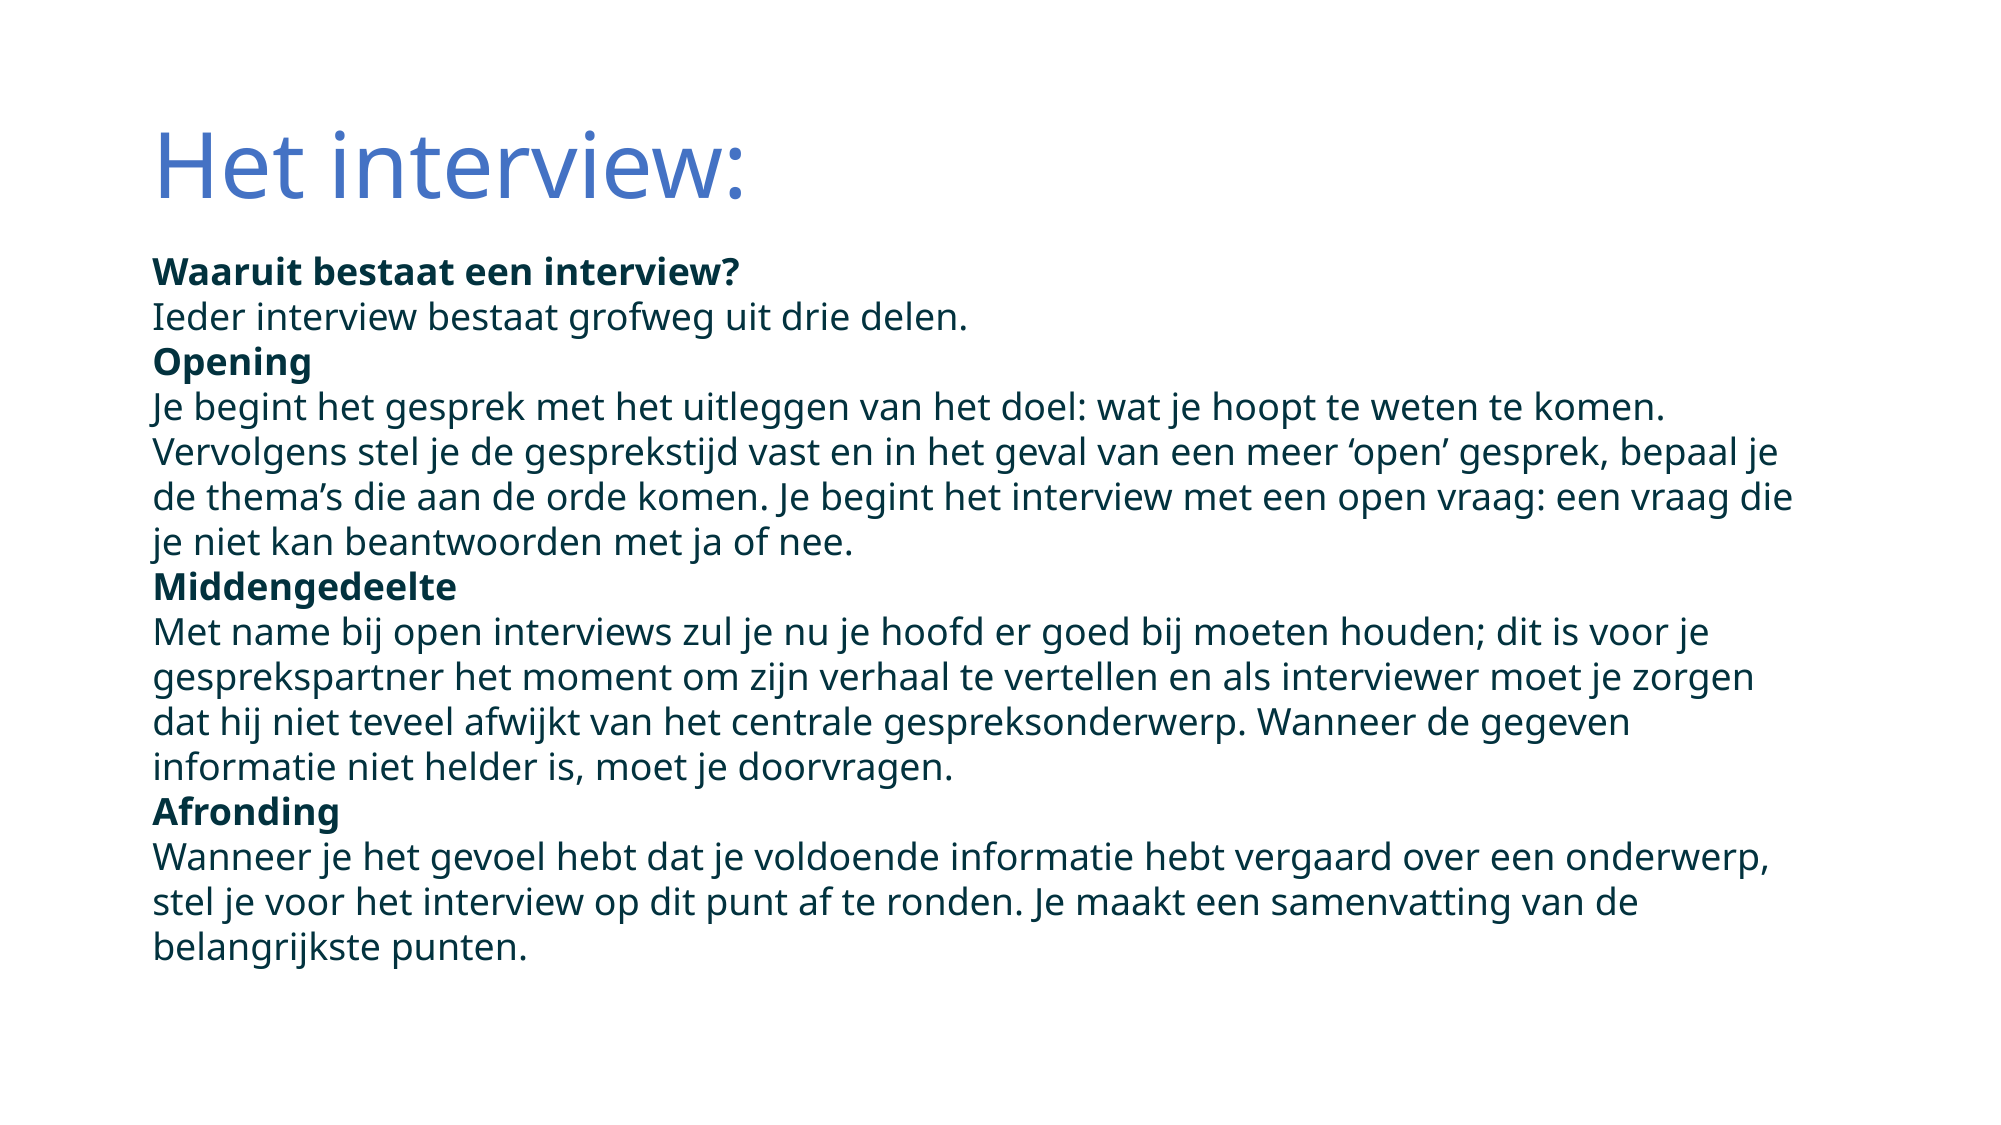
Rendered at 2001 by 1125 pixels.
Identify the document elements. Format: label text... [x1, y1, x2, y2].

text_box Waaruit bestaat een interview? Ieder interview bestaat grofweg uit drie delen. Opening Je begint het gesprek met het uitleggen van het doel: wat je hoopt te weten te komen. Vervolgens stel je de gesprekstijd vast en in het geval van een meer ‘open’ gesprek, bepaal je de thema’s die aan de orde komen. Je begint het interview met een open vraag: een vraag die je niet kan beantwoorden met ja of nee. Middengedeelte Met name bij open interviews zul je nu je hoofd er goed bij moeten houden; dit is voor je gesprekspartner het moment om zijn verhaal te vertellen en als interviewer moet je zorgen dat hij niet teveel afwijkt van het centrale gespreksonderwerp. Wanneer de gegeven informatie niet helder is, moet je doorvragen. Afronding Wanneer je het gevoel hebt dat je voldoende informatie hebt vergaard over een onderwerp, stel je voor het interview op dit punt af te ronden. Je maakt een samenvatting van de belangrijkste punten. [137, 240, 1827, 976]
title Het interview: [137, 59, 1863, 278]
